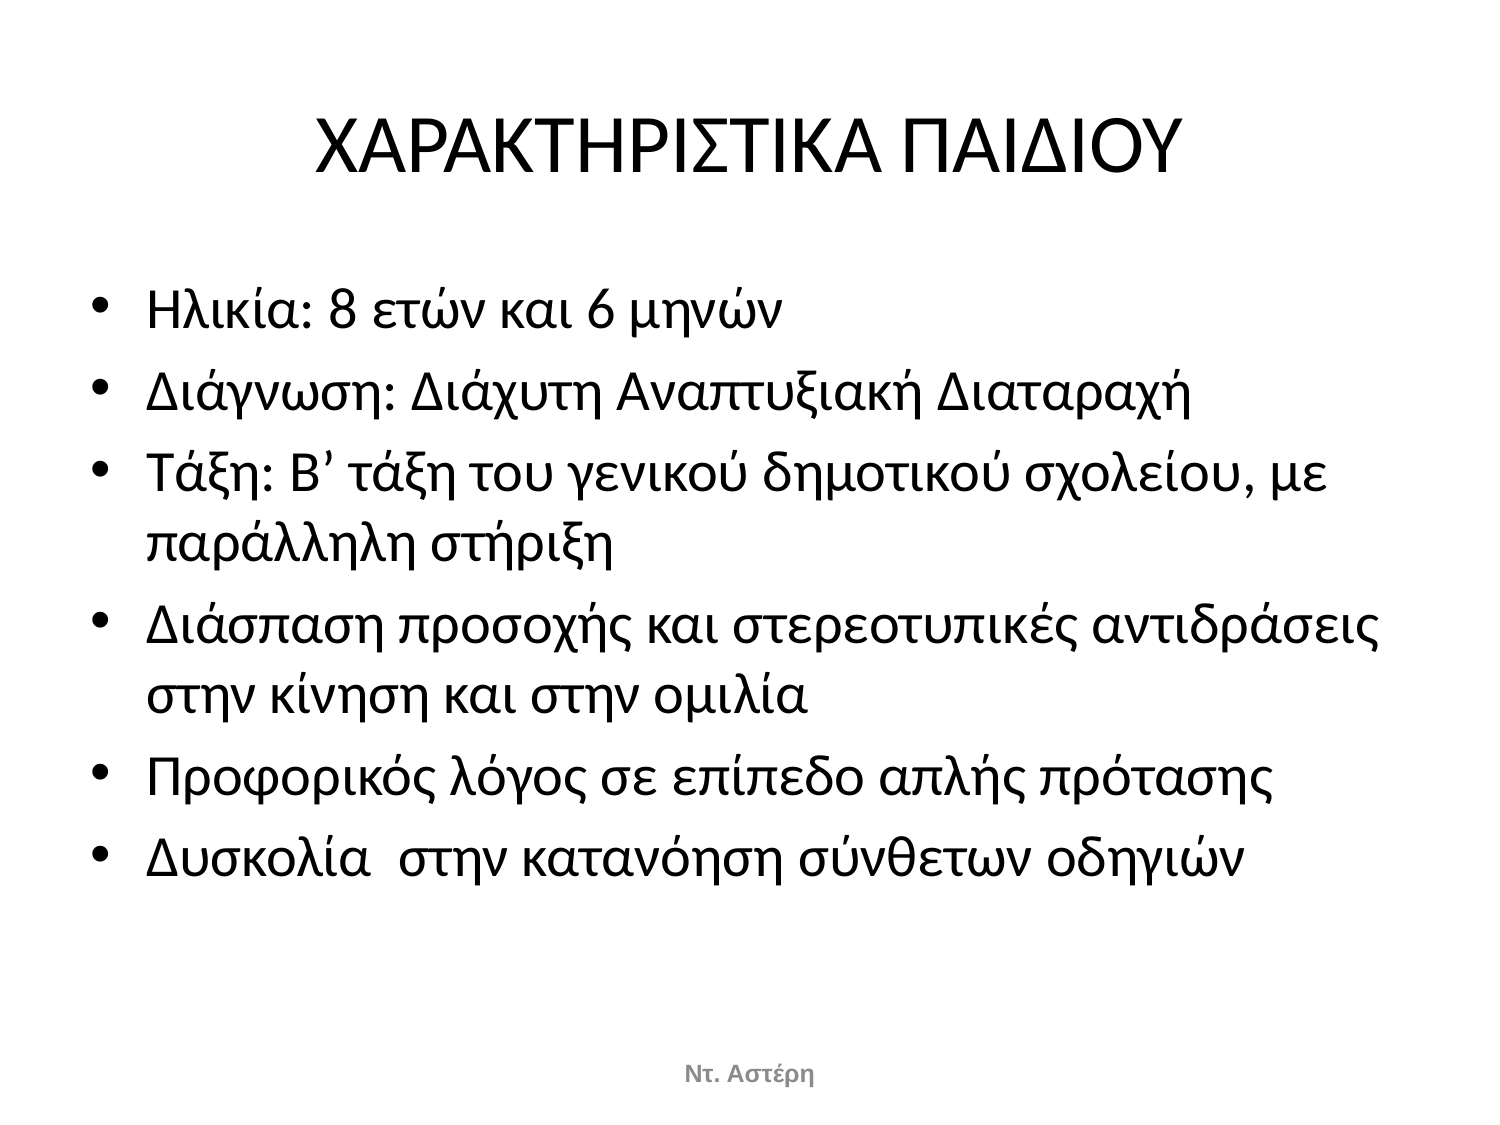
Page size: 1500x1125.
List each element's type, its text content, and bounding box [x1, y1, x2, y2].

footer Ντ. Αστέρη [512, 1042, 988, 1103]
list Ηλικία: 8 ετών και 6 μηνών Διάγνωση: Διάχυτη Αναπτυξιακή Διαταραχή Τάξη: Β’ τάξη του γενικού δημοτικού σχολείου, με παράλληλη στήριξη Διάσπαση προσοχής και στερεοτυπικές αντιδράσεις στην κίνηση και στην ομιλία Προφορικός λόγος σε επίπεδο απλής πρότασης Δυσκολία στην κατανόηση σύνθετων οδηγιών [75, 262, 1425, 1005]
title ΧΑΡΑΚΤΗΡΙΣΤΙΚΑ ΠΑΙΔΙΟΥ [75, 45, 1425, 233]
